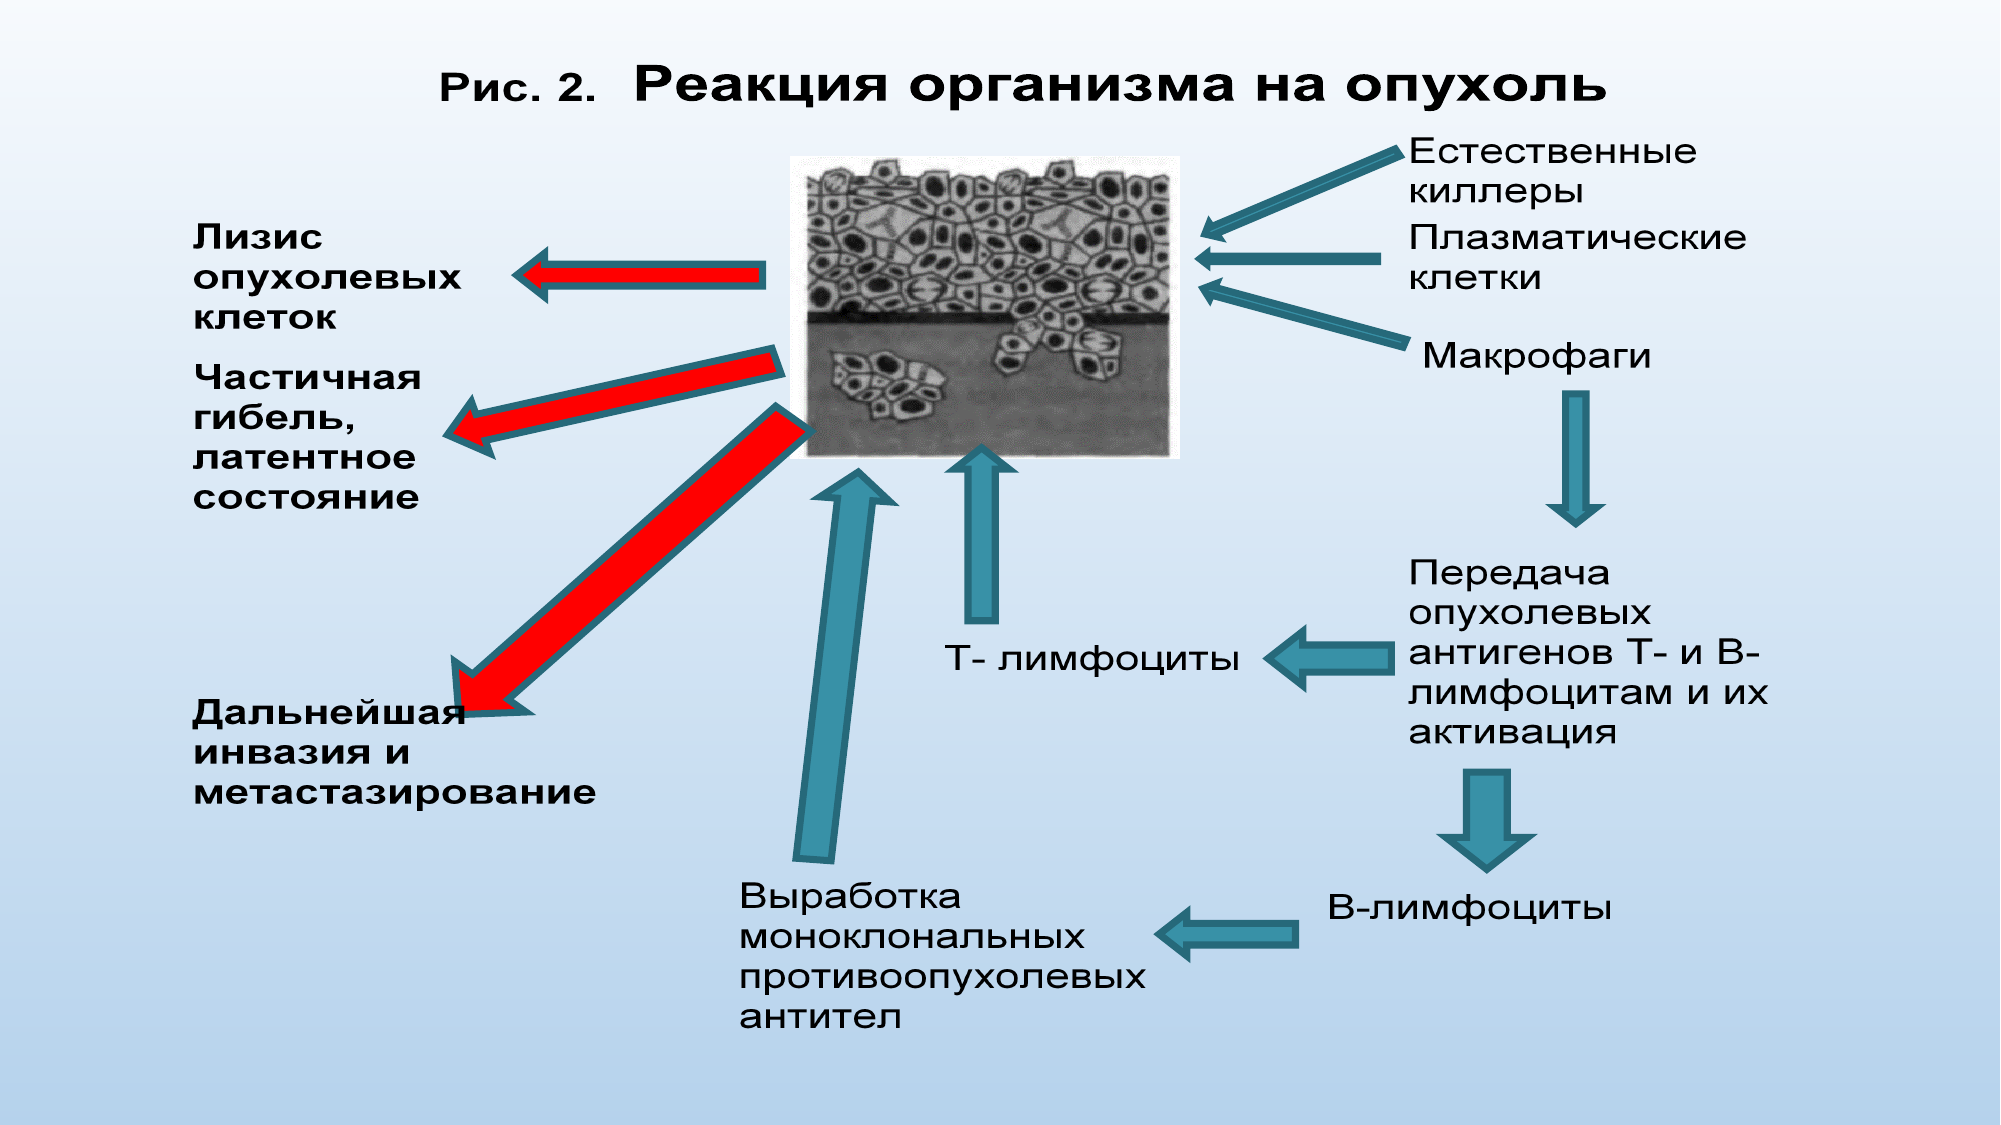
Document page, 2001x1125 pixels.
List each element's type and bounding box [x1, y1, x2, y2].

list [174, 47, 1816, 1100]
